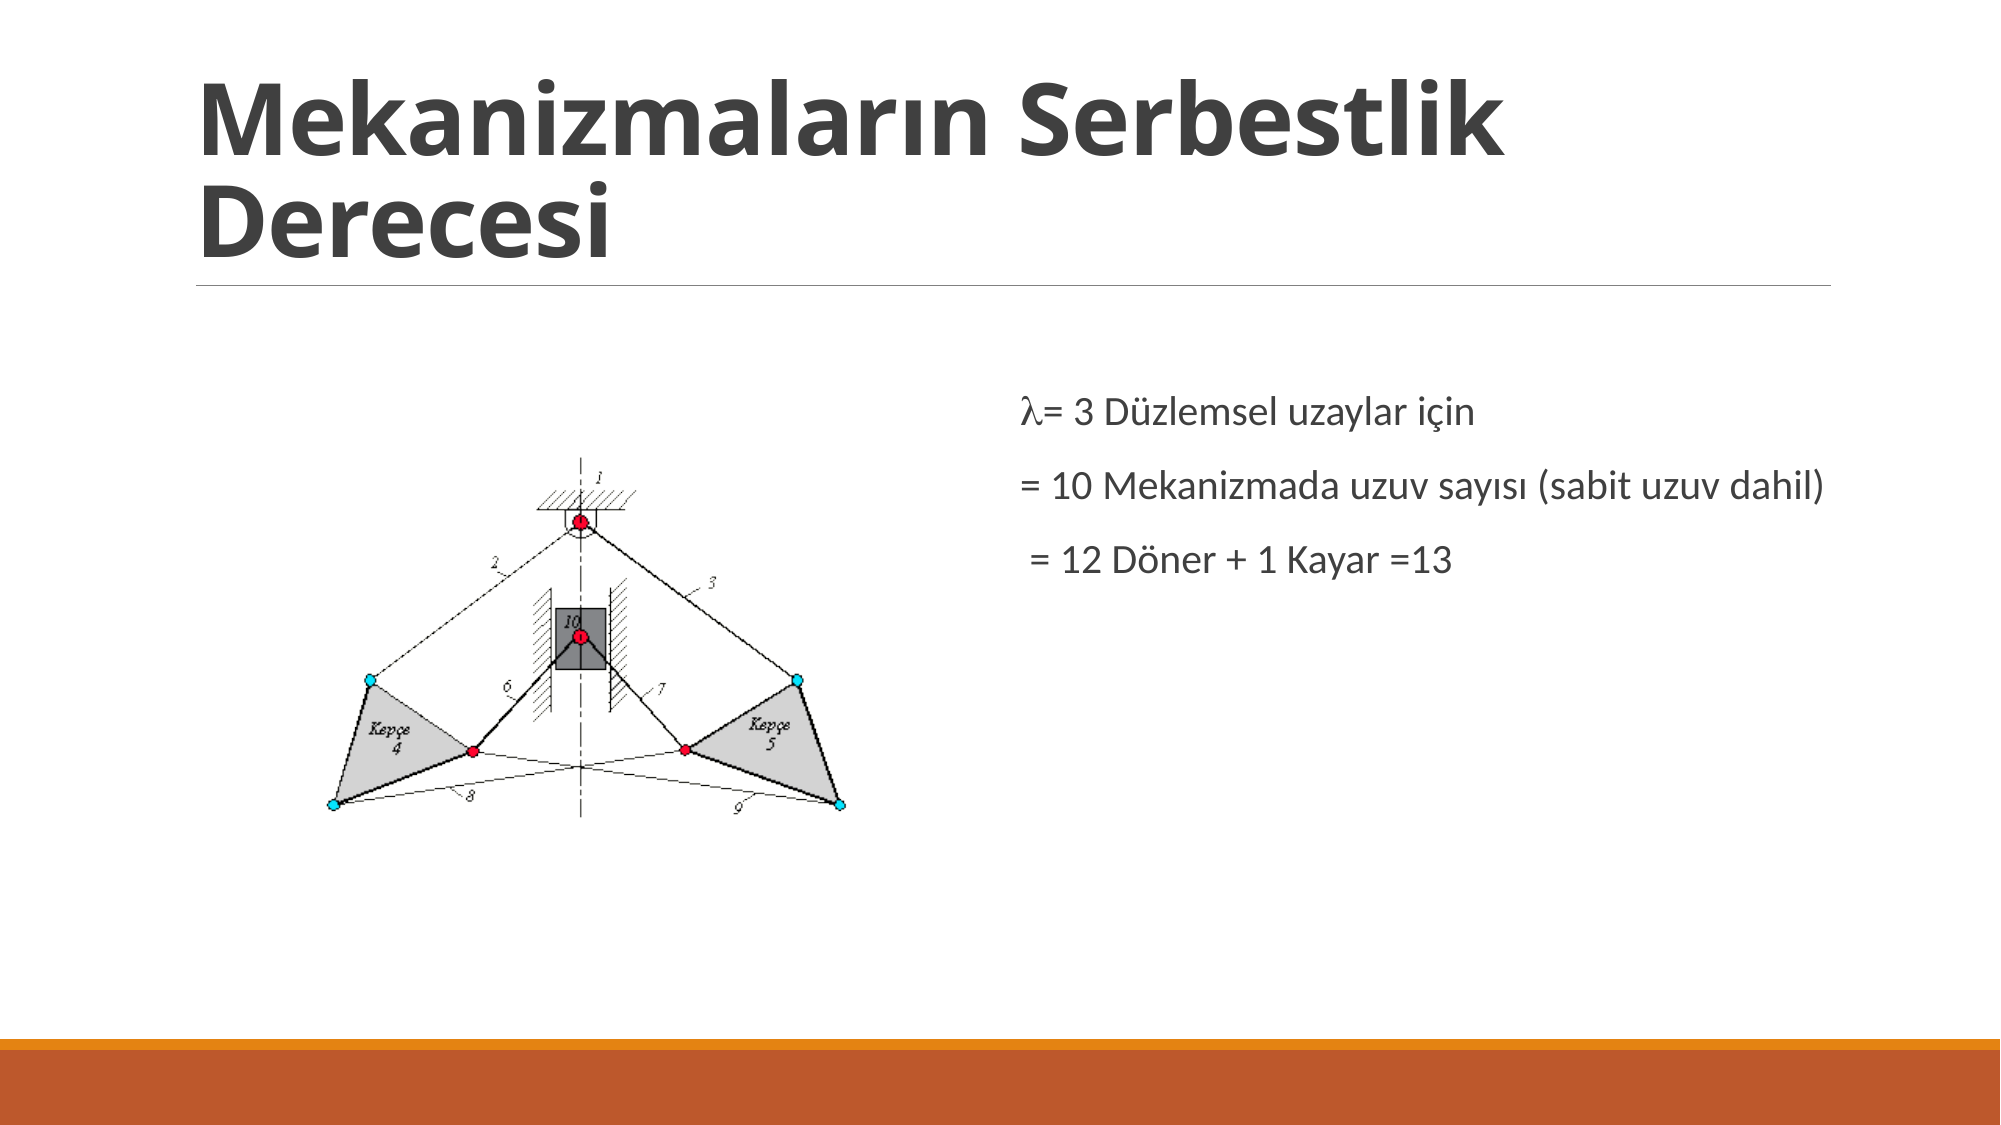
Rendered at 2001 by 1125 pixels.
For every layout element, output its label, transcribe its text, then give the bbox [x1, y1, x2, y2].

title Mekanizmaların Serbestlik Derecesi [180, 47, 1830, 285]
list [318, 444, 852, 821]
